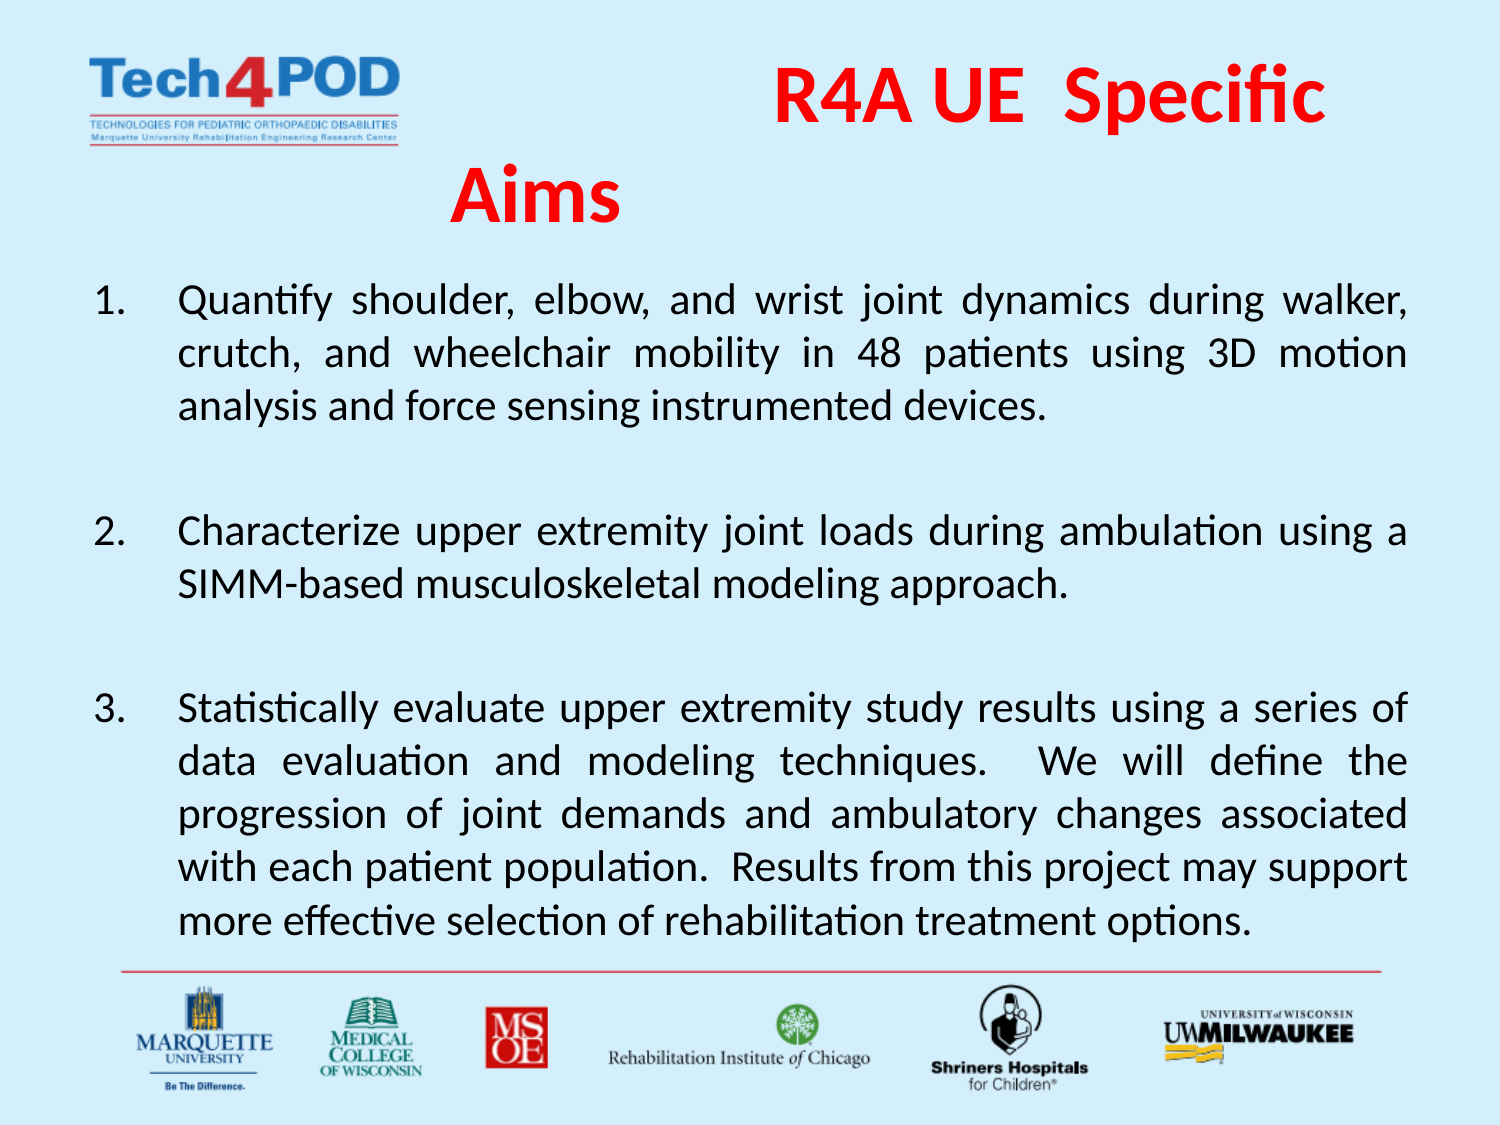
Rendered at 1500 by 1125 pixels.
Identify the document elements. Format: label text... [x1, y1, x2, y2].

title R4A UE Specific Aims [75, 45, 1425, 233]
list Quantify shoulder, elbow, and wrist joint dynamics during walker, crutch, and wheelchair mobility in 48 patients using 3D motion analysis and force sensing instrumented devices. Characterize upper extremity joint loads during ambulation using a SIMM-based musculoskeletal modeling approach. Statistically evaluate upper extremity study results using a series of data evaluation and modeling techniques. We will define the progression of joint demands and ambulatory changes associated with each patient population. Results from this project may support more effective selection of rehabilitation treatment options. [75, 262, 1425, 1005]
